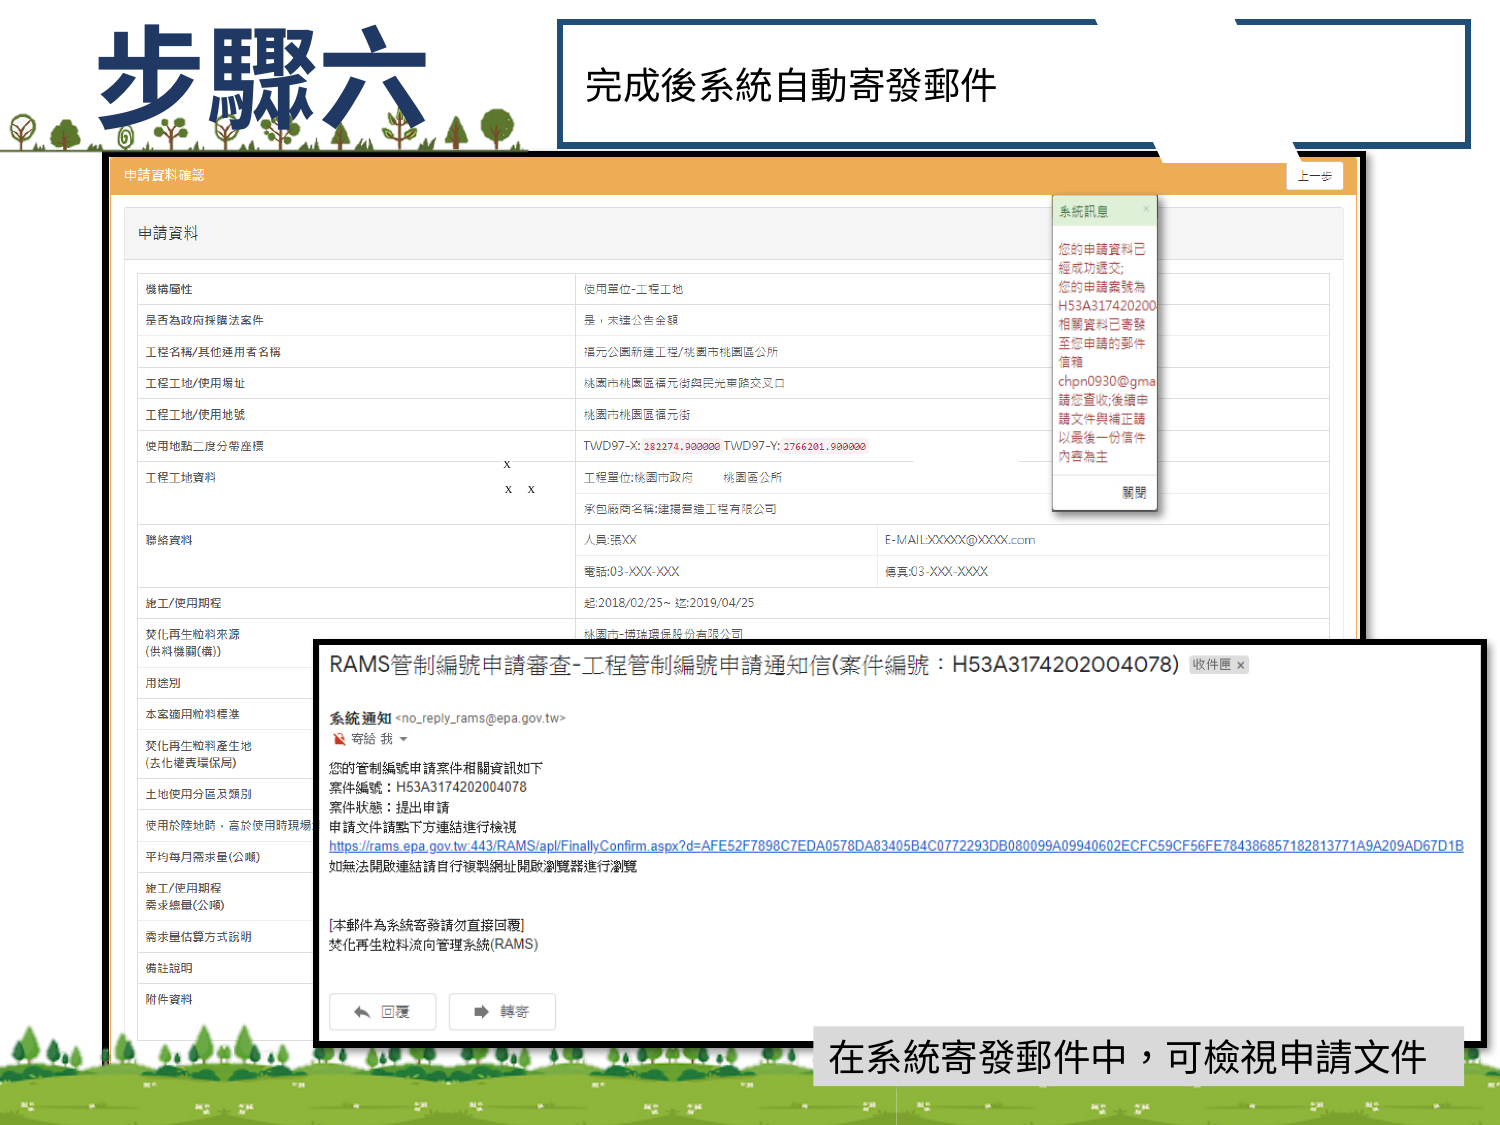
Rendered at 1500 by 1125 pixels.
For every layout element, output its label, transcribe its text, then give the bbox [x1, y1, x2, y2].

text_box 步驟六 [78, 0, 447, 103]
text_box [501, 456, 537, 497]
picture [0, 103, 1500, 1125]
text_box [559, 4, 1469, 163]
